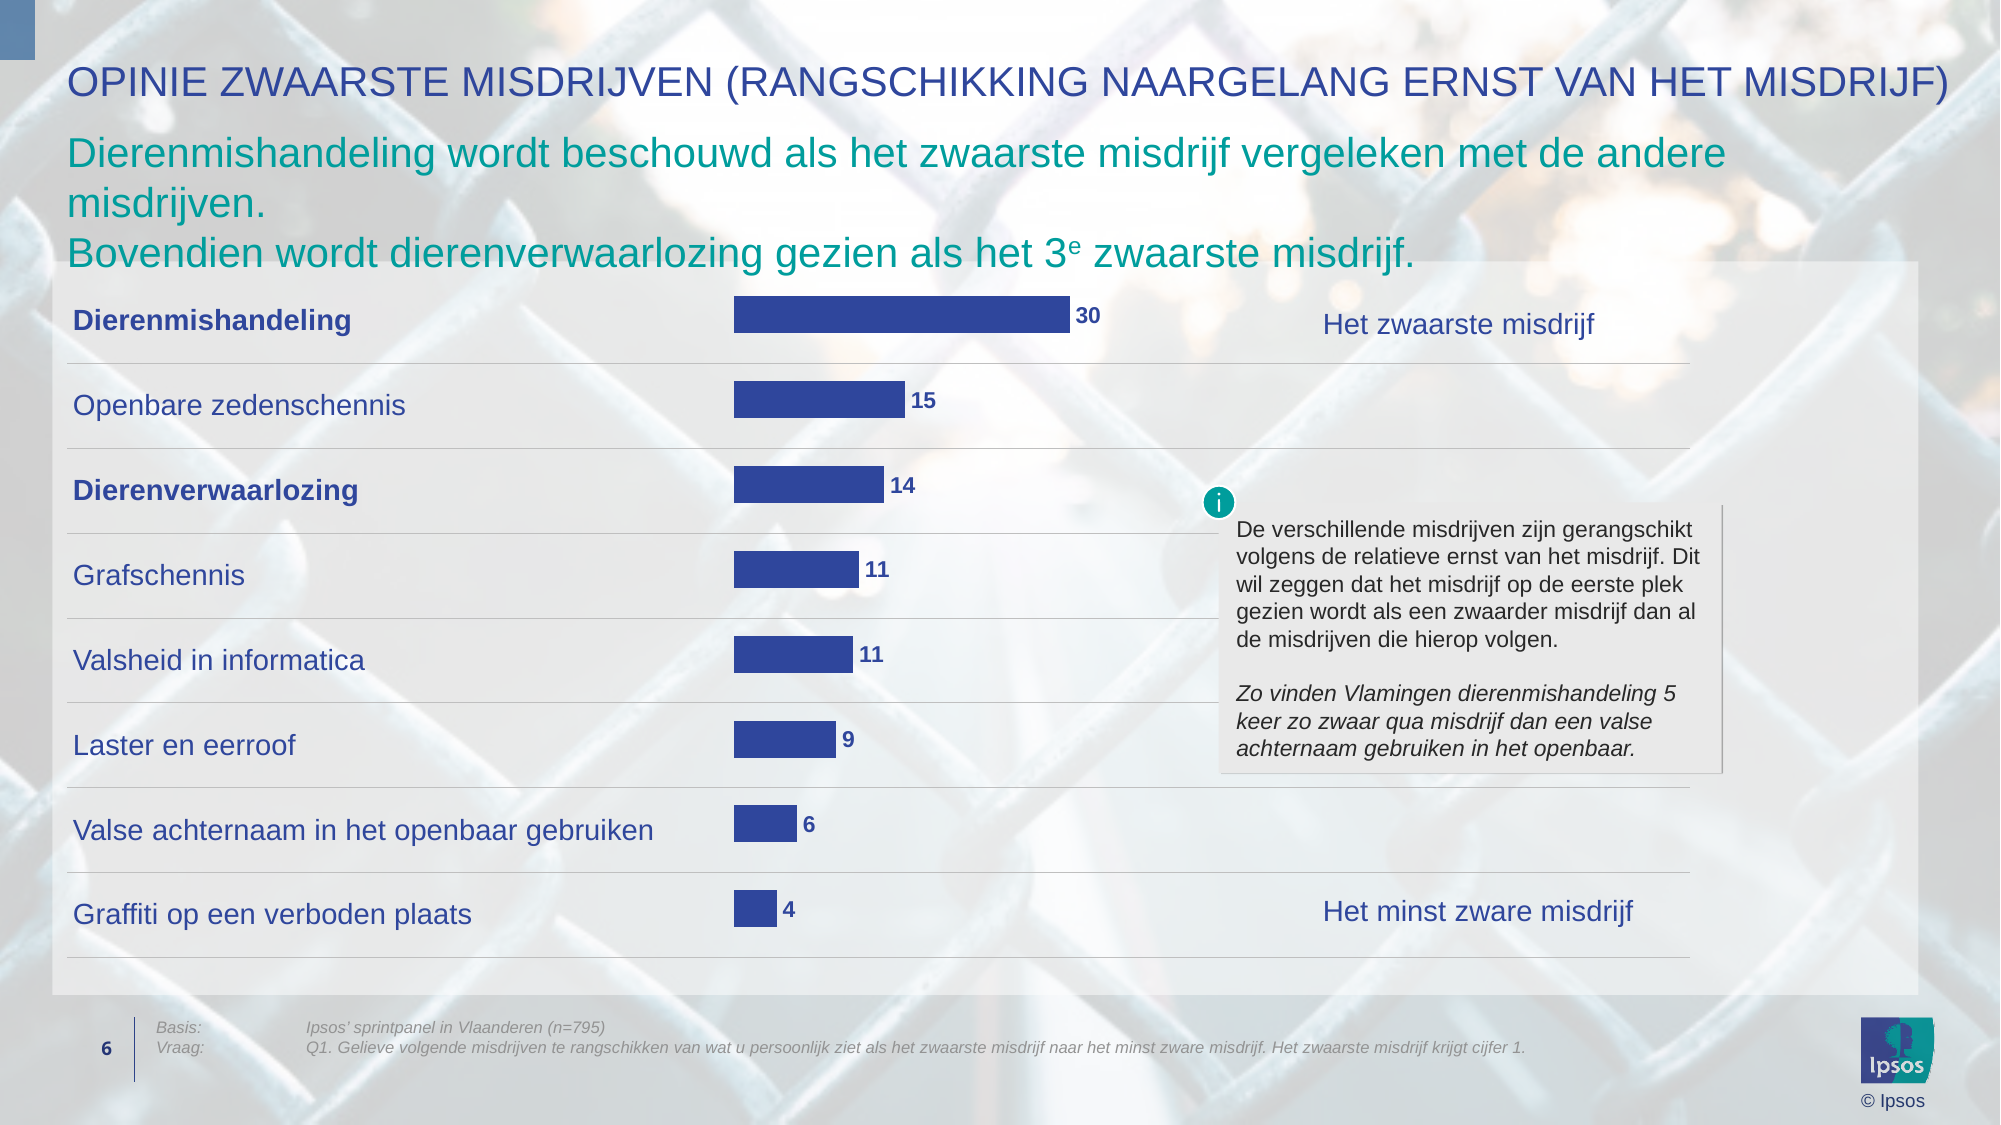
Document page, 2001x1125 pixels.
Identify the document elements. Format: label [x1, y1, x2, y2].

picture [0, 0, 2000, 1125]
text_box [1202, 485, 1722, 777]
chart [716, 290, 1848, 970]
